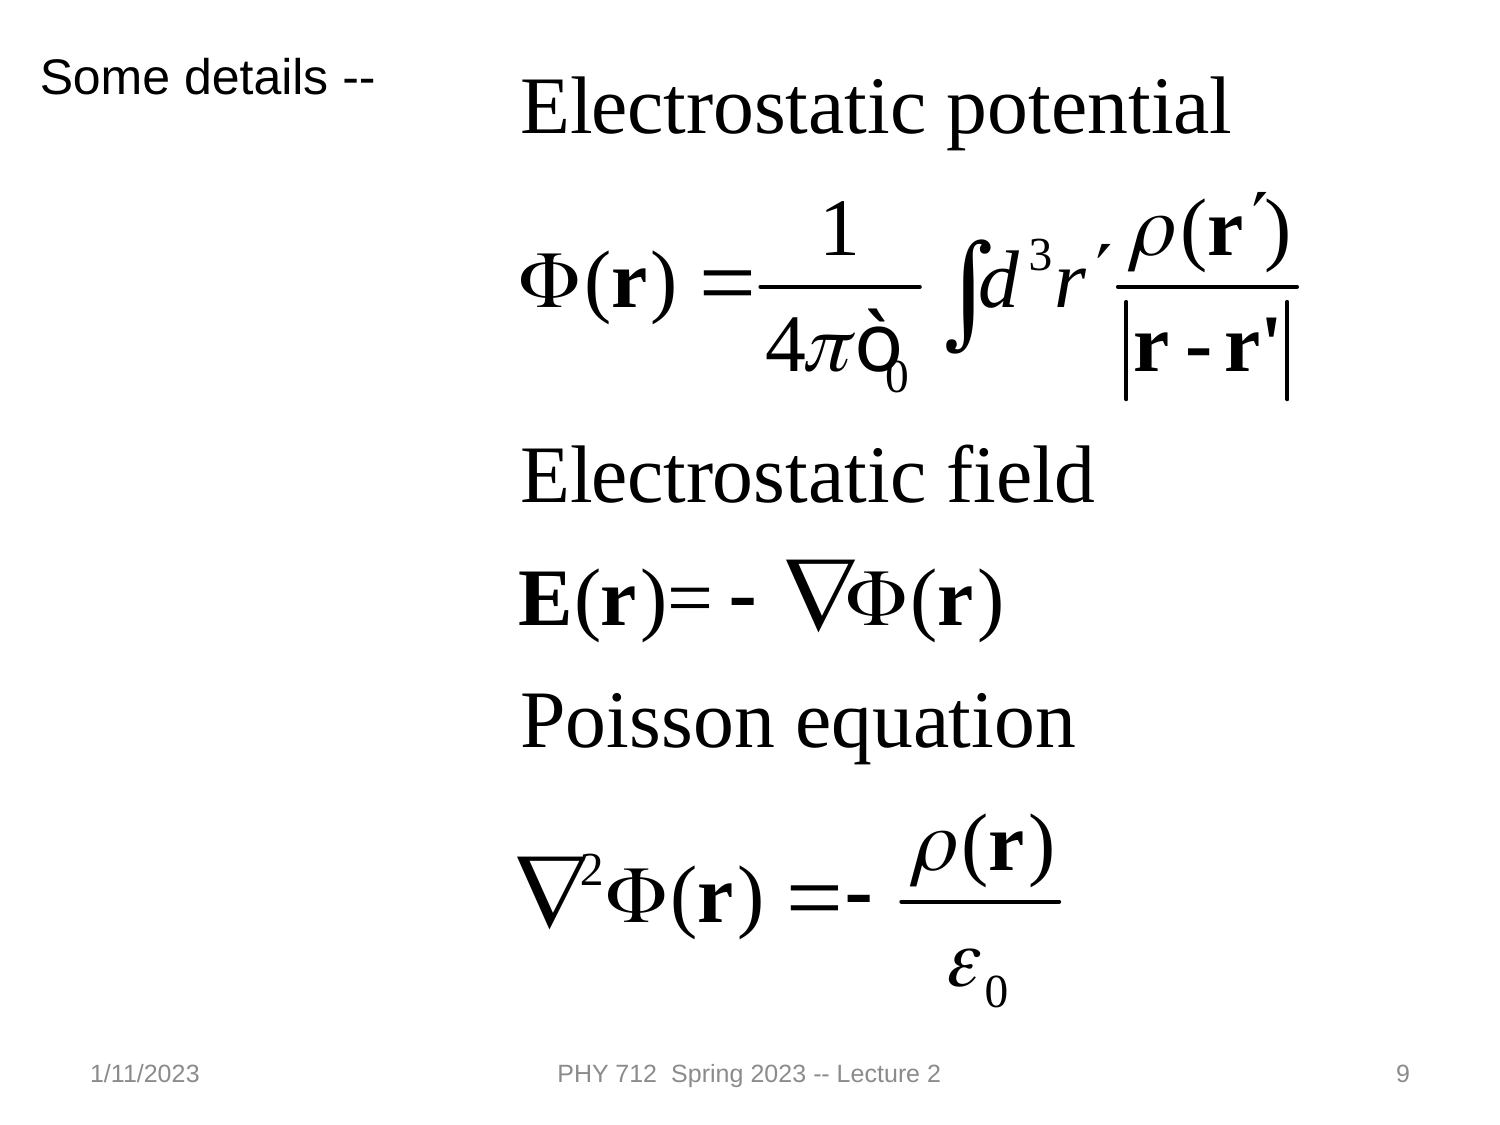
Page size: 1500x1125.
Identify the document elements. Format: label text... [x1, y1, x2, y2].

slide_number 9 [1074, 1042, 1425, 1103]
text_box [512, 62, 1308, 1021]
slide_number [75, 1042, 425, 1103]
text_box Some details -- [24, 37, 1425, 113]
footer PHY 712 Spring 2023 -- Lecture 2 [512, 1042, 988, 1103]
